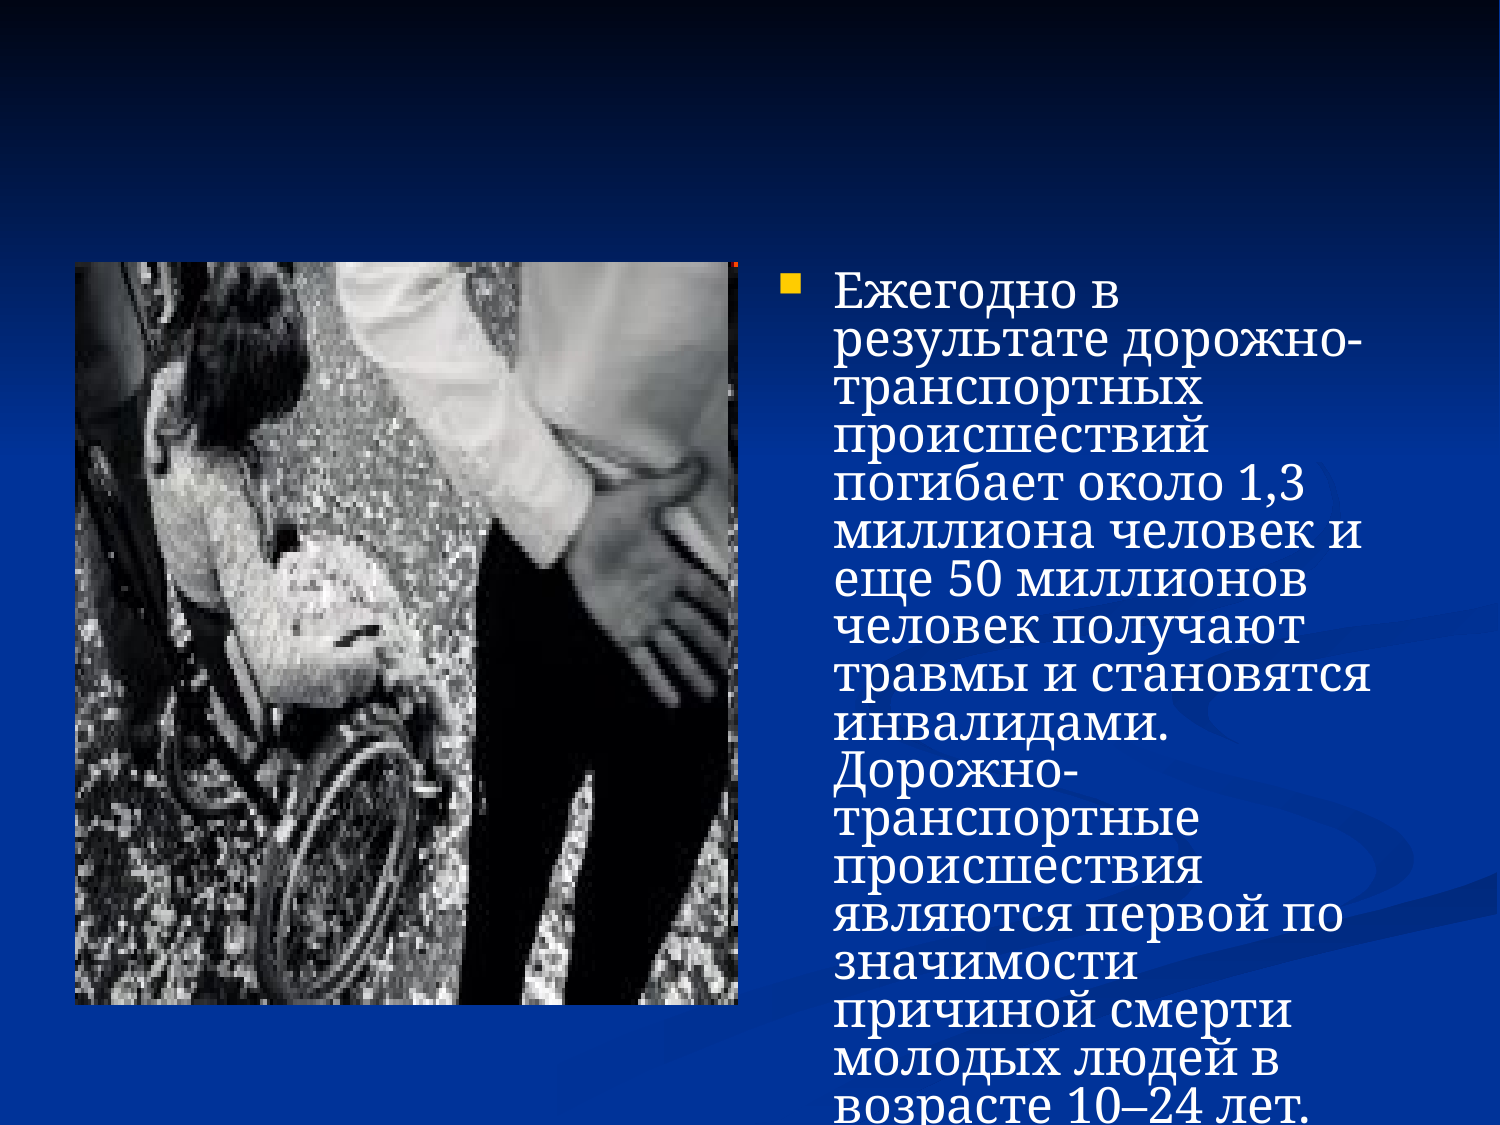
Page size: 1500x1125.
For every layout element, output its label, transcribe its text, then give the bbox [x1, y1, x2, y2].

list Ежегодно в результате дорожно-транспортных происшествий погибает около 1,3 миллиона человек и еще 50 миллионов человек получают травмы и становятся инвалидами. Дорожно-транспортные происшествия являются первой по значимости причиной смерти молодых людей в возрасте 10–24 лет. [762, 262, 1425, 1005]
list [74, 262, 738, 1006]
